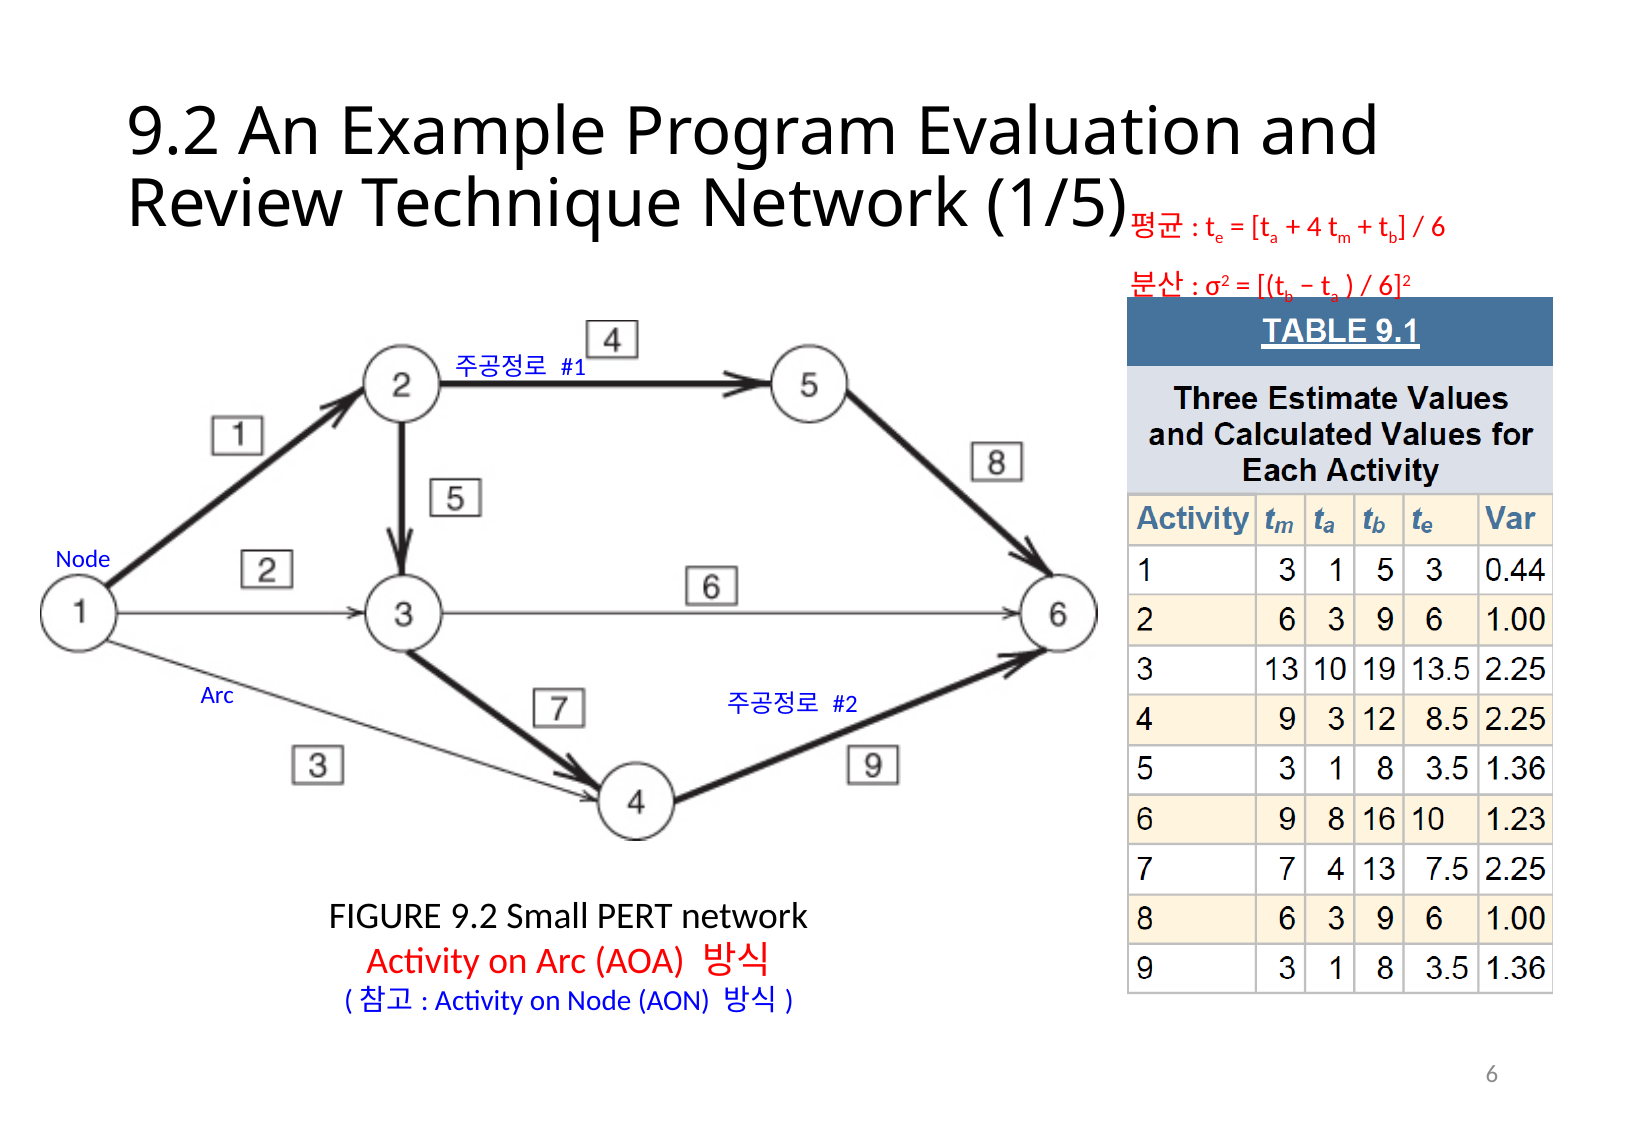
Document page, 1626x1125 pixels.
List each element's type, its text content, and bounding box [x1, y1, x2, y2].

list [40, 320, 1098, 841]
title 9.2 An Example Program Evaluation and Review Technique Network (1/5) [111, 59, 1514, 278]
picture [1127, 295, 1553, 995]
text_box 평균: te = [ta + 4 tm + tb] / 6 분산: σ2 = [(tb − ta ) / 6]2 [1071, 179, 1506, 314]
slide_number 5 [1147, 1042, 1514, 1103]
text_box FIGURE 9.2 Small PERT network Activity on Arc (AOA) 방식 (참고: Activity on Node (AON) 방식) [314, 883, 824, 1024]
